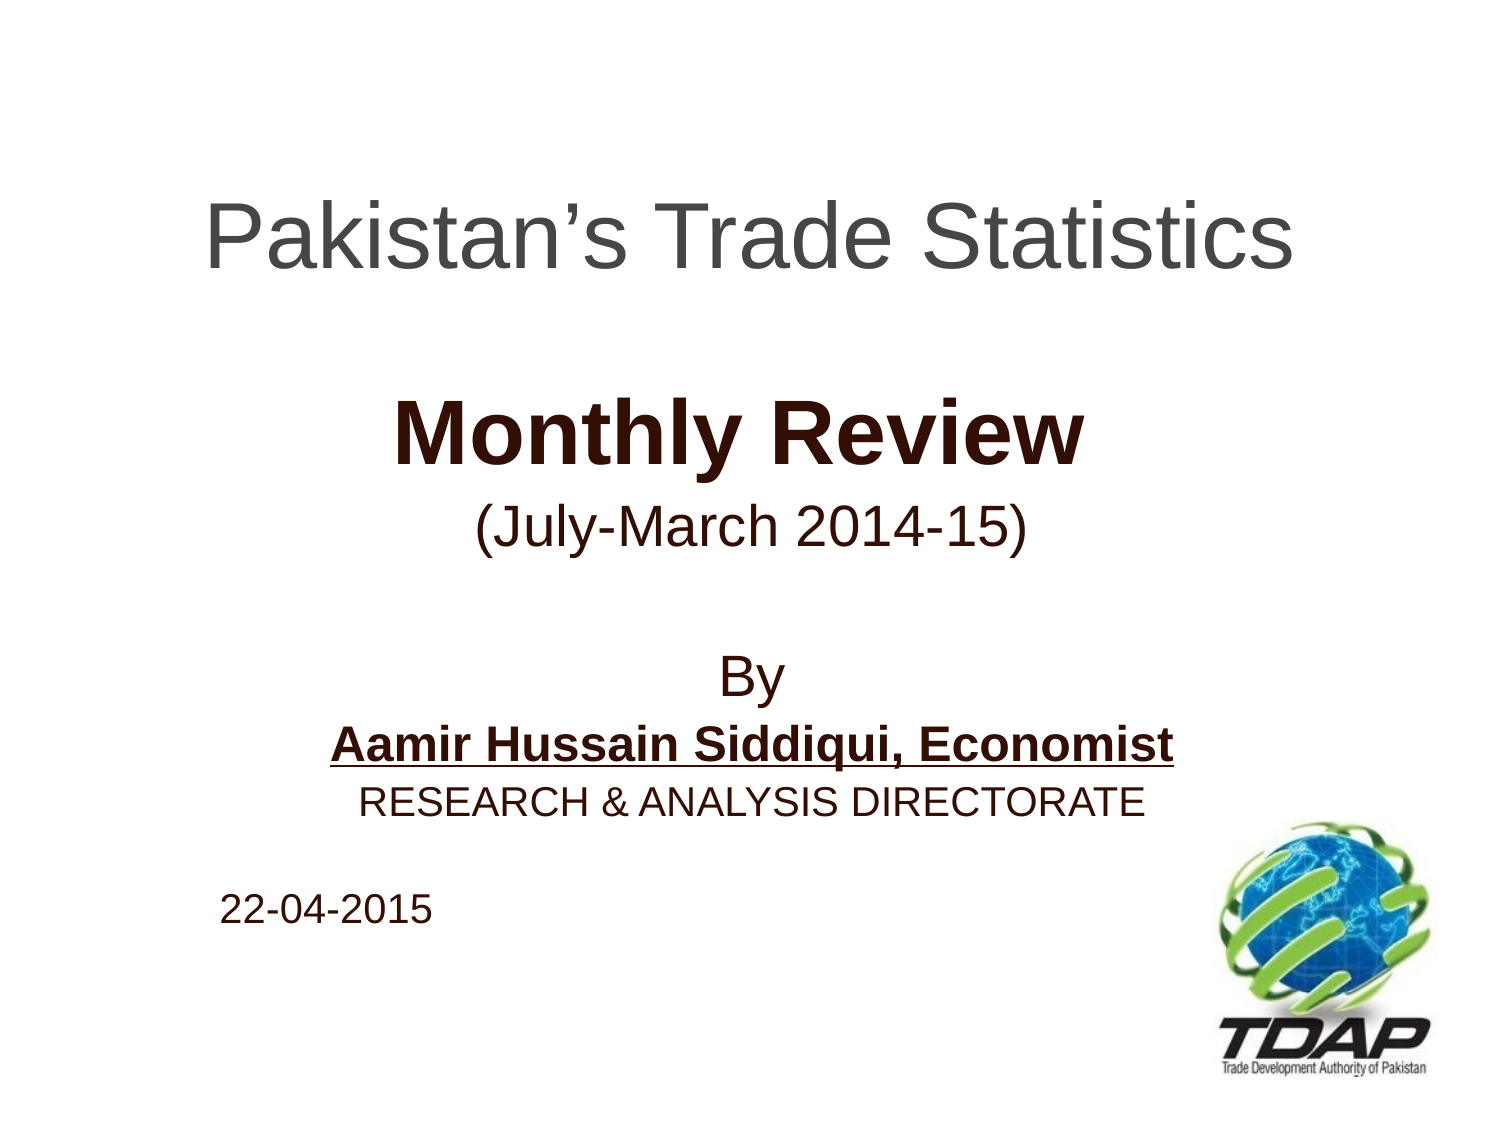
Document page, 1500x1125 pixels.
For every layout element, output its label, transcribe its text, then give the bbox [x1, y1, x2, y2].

title Pakistan’s Trade Statistics [112, 87, 1388, 376]
picture [1212, 819, 1438, 1077]
subtitle Monthly Review (July-March 2014-15) By Aamir Hussain Siddiqui, Economist RESEARCH & ANALYSIS DIRECTORATE 22-04-2015 [199, 337, 1301, 801]
